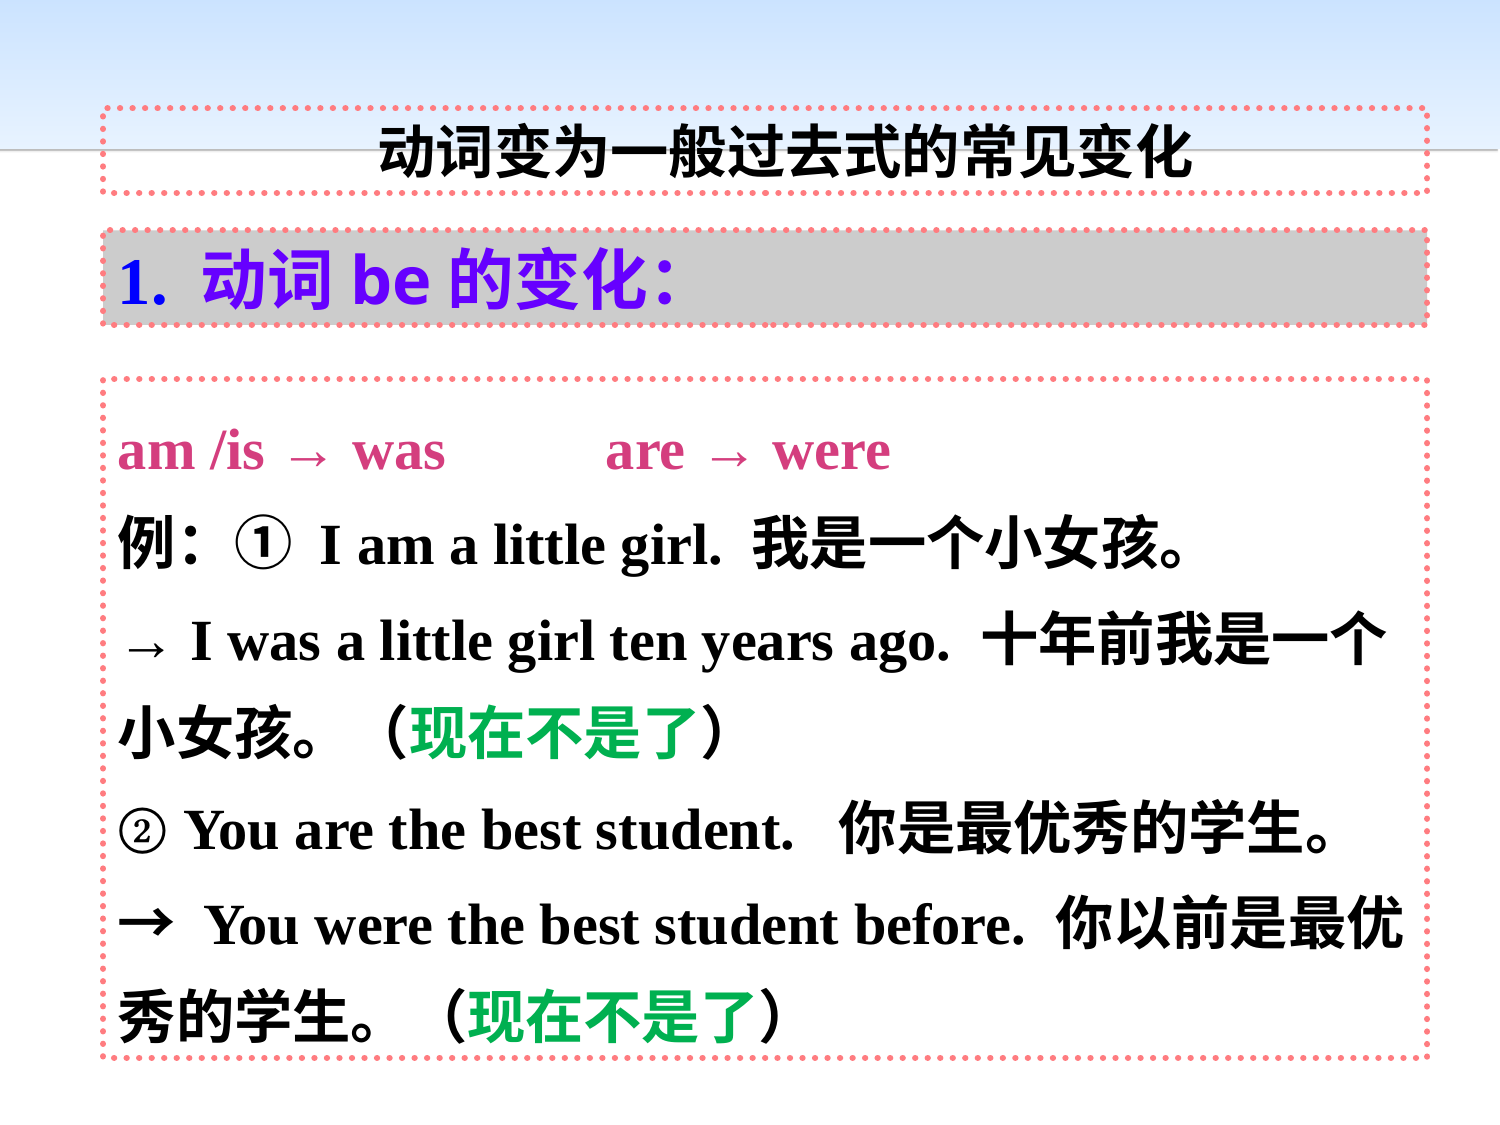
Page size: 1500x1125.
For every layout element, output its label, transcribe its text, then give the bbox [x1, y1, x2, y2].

text_box 1. 动词be的变化： [103, 230, 1428, 325]
text_box am /is → was are → were 例：① I am a little girl. 我是一个小女孩。 → I was a little girl ten years ago. 十年前我是一个小女孩。（现在不是了） ② You are the best student. 你是最优秀的学生。→ You were the best student before. 你以前是最优秀的学生。（现在不是了） [103, 378, 1428, 1058]
text_box 动词变为一般过去式的常见变化 [103, 108, 1428, 193]
